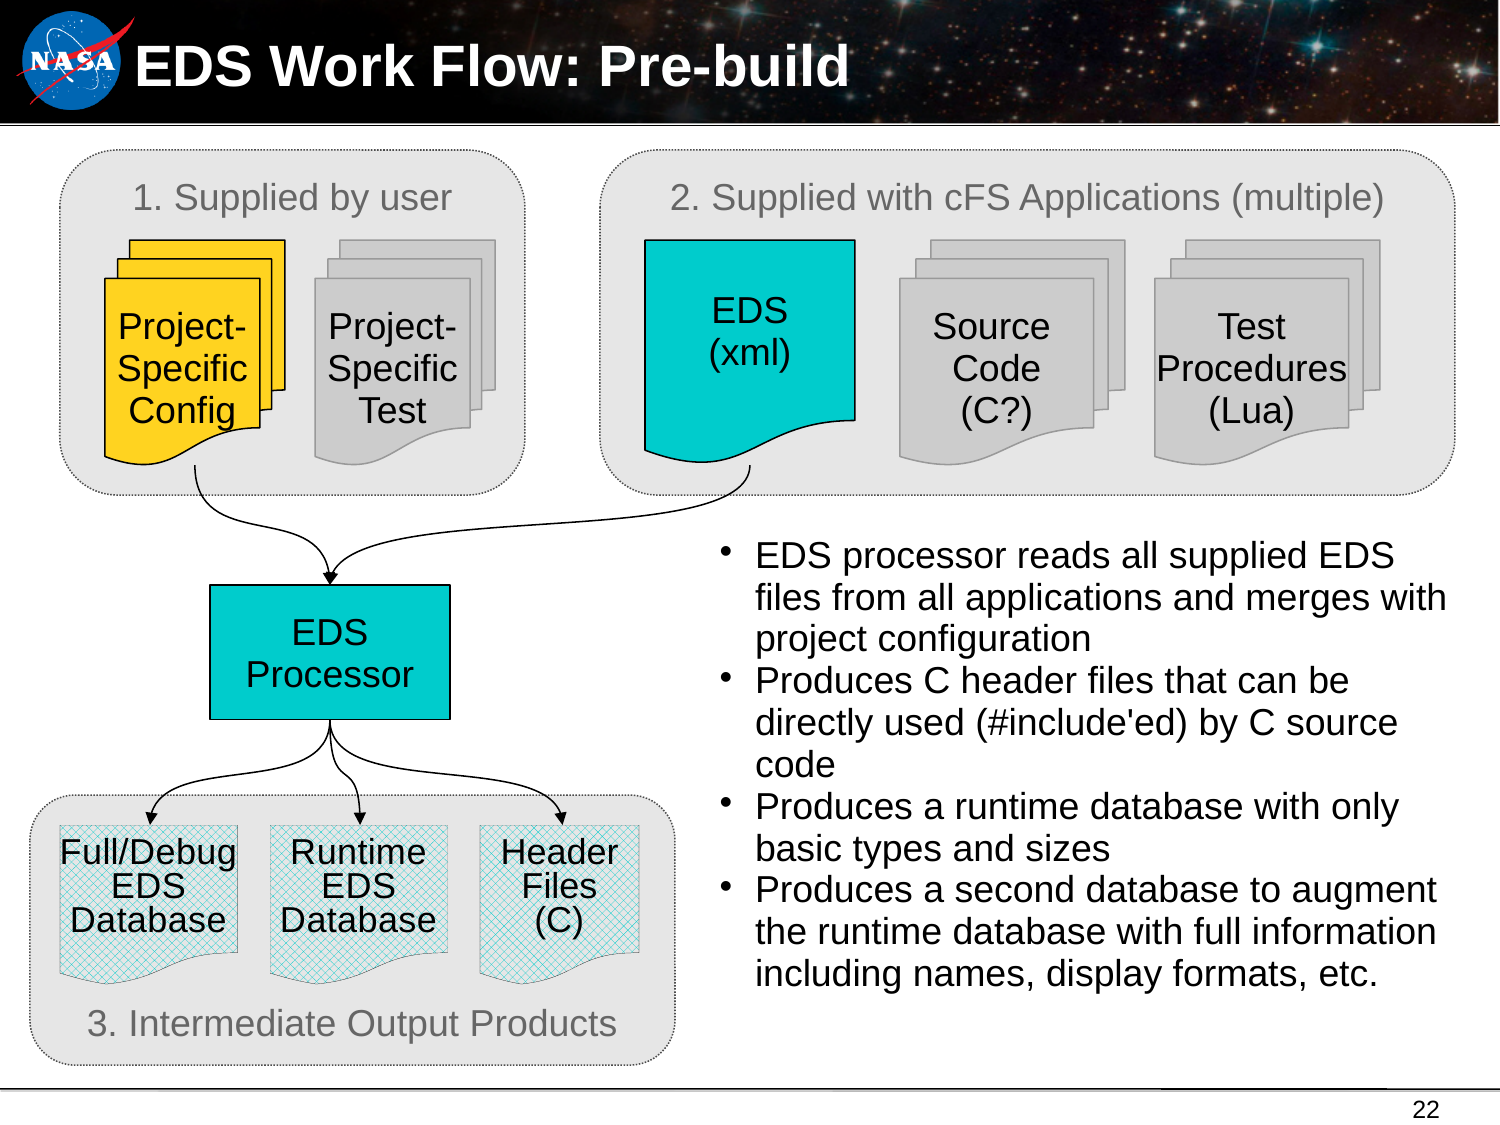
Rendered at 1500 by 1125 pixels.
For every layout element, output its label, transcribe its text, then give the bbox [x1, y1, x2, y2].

text_box EDS Processor [209, 585, 450, 720]
text_box 3. Intermediate Output Products [29, 795, 676, 1066]
picture [479, 824, 646, 991]
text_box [329, 720, 563, 825]
picture [269, 824, 451, 991]
text_box Source Code (C?) [899, 240, 1125, 465]
text_box Test Procedures (Lua) [1154, 240, 1380, 465]
picture [0, 0, 1500, 125]
text_box 2. Supplied with cFS Applications (multiple) [599, 149, 1455, 496]
picture [59, 824, 241, 991]
text_box Project- Specific Test [315, 240, 496, 451]
text_box EDS (xml) [645, 240, 855, 451]
text_box EDS processor reads all supplied EDS files from all applications and merges with project configuration Produces C header files that can be directly used (#include'ed) by C source code Produces a runtime database with only basic types and sizes Produces a second database to augment the runtime database with full information including names, display formats, etc. [704, 524, 1470, 1086]
text_box Project- Specific Config [104, 240, 285, 465]
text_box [195, 447, 331, 585]
title EDS Work Flow: Pre-build [134, 15, 1410, 116]
text_box 1. Supplied by user [59, 149, 525, 496]
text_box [329, 451, 750, 586]
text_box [149, 720, 329, 825]
